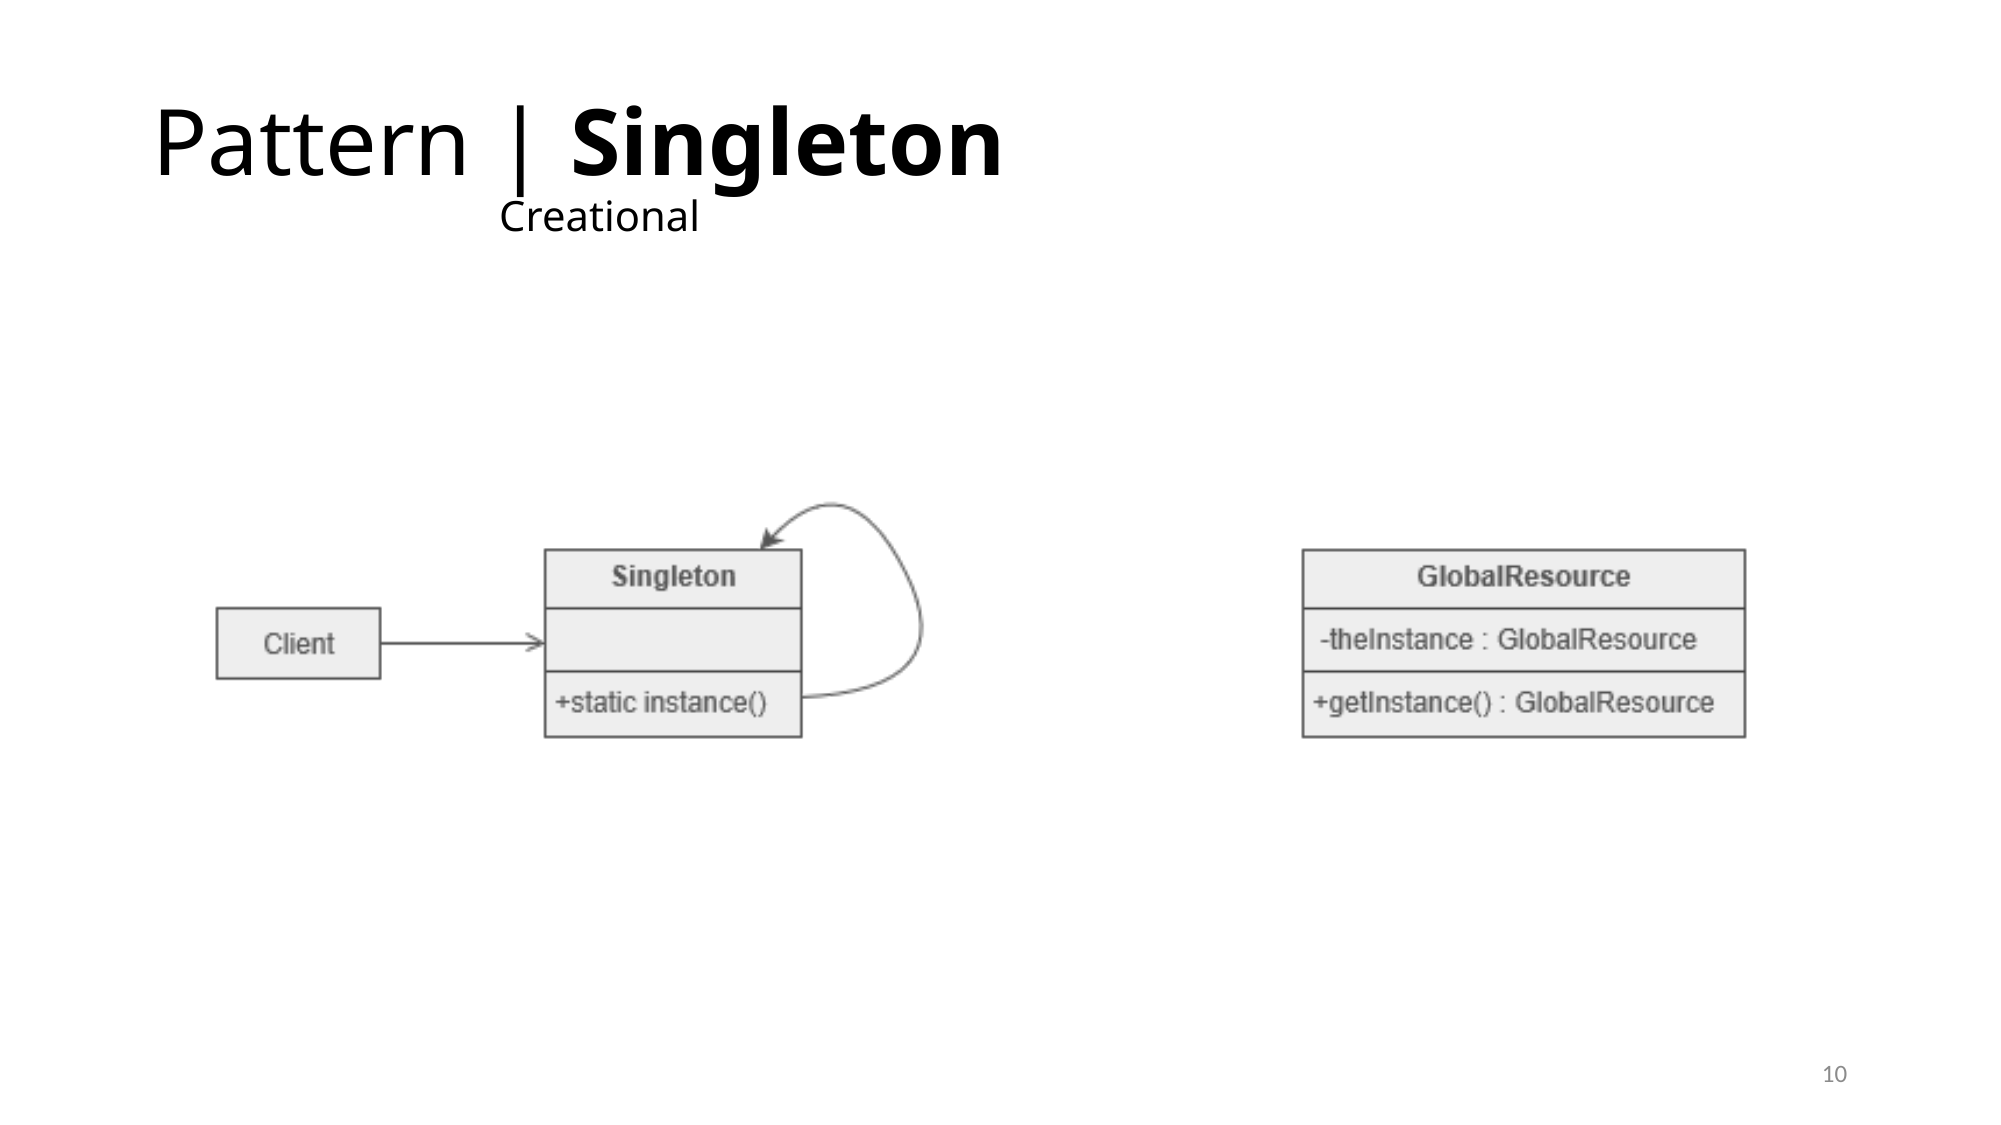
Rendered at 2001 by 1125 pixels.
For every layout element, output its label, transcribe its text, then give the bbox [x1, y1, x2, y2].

picture [198, 435, 987, 741]
slide_number 10 [1412, 1042, 1863, 1103]
title Pattern | Singleton Creational [137, 59, 1863, 278]
picture [1298, 545, 1749, 741]
